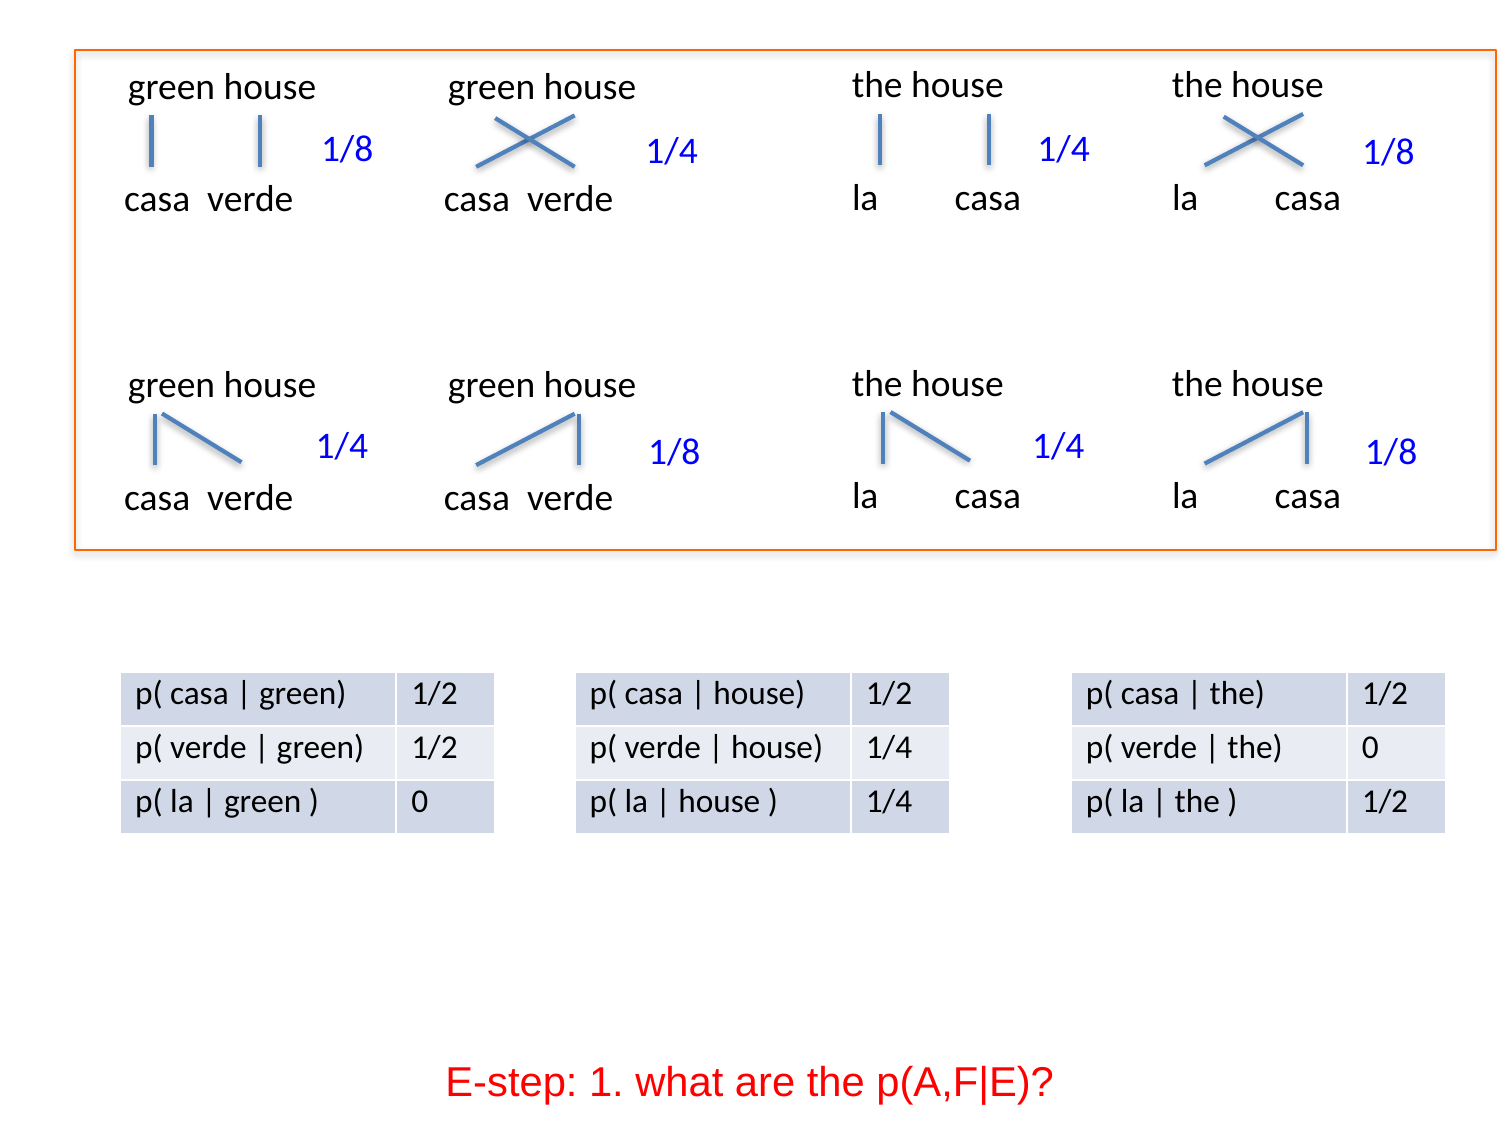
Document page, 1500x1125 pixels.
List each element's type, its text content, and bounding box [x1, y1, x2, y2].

table_cell 1/2 [397, 727, 494, 779]
table_cell p( verde | green) [121, 727, 395, 779]
table_cell p( la | house ) [576, 781, 850, 833]
table_cell p( verde | house) [576, 727, 850, 779]
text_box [475, 115, 575, 167]
table_header p( casa | house) [576, 673, 850, 725]
table_cell 0 [1348, 727, 1445, 779]
text_box the house [156, 415, 244, 468]
table_cell p( la | green ) [121, 781, 395, 833]
table_cell p( verde | the) [1072, 727, 1346, 779]
table_cell 1/4 [852, 727, 949, 779]
table_cell 1/4 [852, 781, 949, 833]
text_box the house [884, 414, 973, 466]
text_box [494, 117, 575, 167]
table_header p( casa | green) [121, 673, 395, 725]
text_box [1204, 113, 1304, 166]
table_header p( casa | the) [1072, 673, 1346, 725]
text_box E-step: 1. what are the p(A,F|E)? [99, 1046, 1400, 1112]
table_header 1/2 [1348, 673, 1445, 725]
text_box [890, 411, 971, 461]
table_cell 1/2 [1348, 781, 1445, 833]
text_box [1204, 411, 1304, 464]
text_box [161, 413, 242, 463]
table_header 1/2 [397, 673, 494, 725]
table_cell p( la | the ) [1072, 781, 1346, 833]
table_header 1/2 [852, 673, 949, 725]
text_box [475, 413, 575, 466]
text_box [1223, 116, 1304, 166]
table_cell 0 [397, 781, 494, 833]
text_box [74, 49, 1497, 551]
